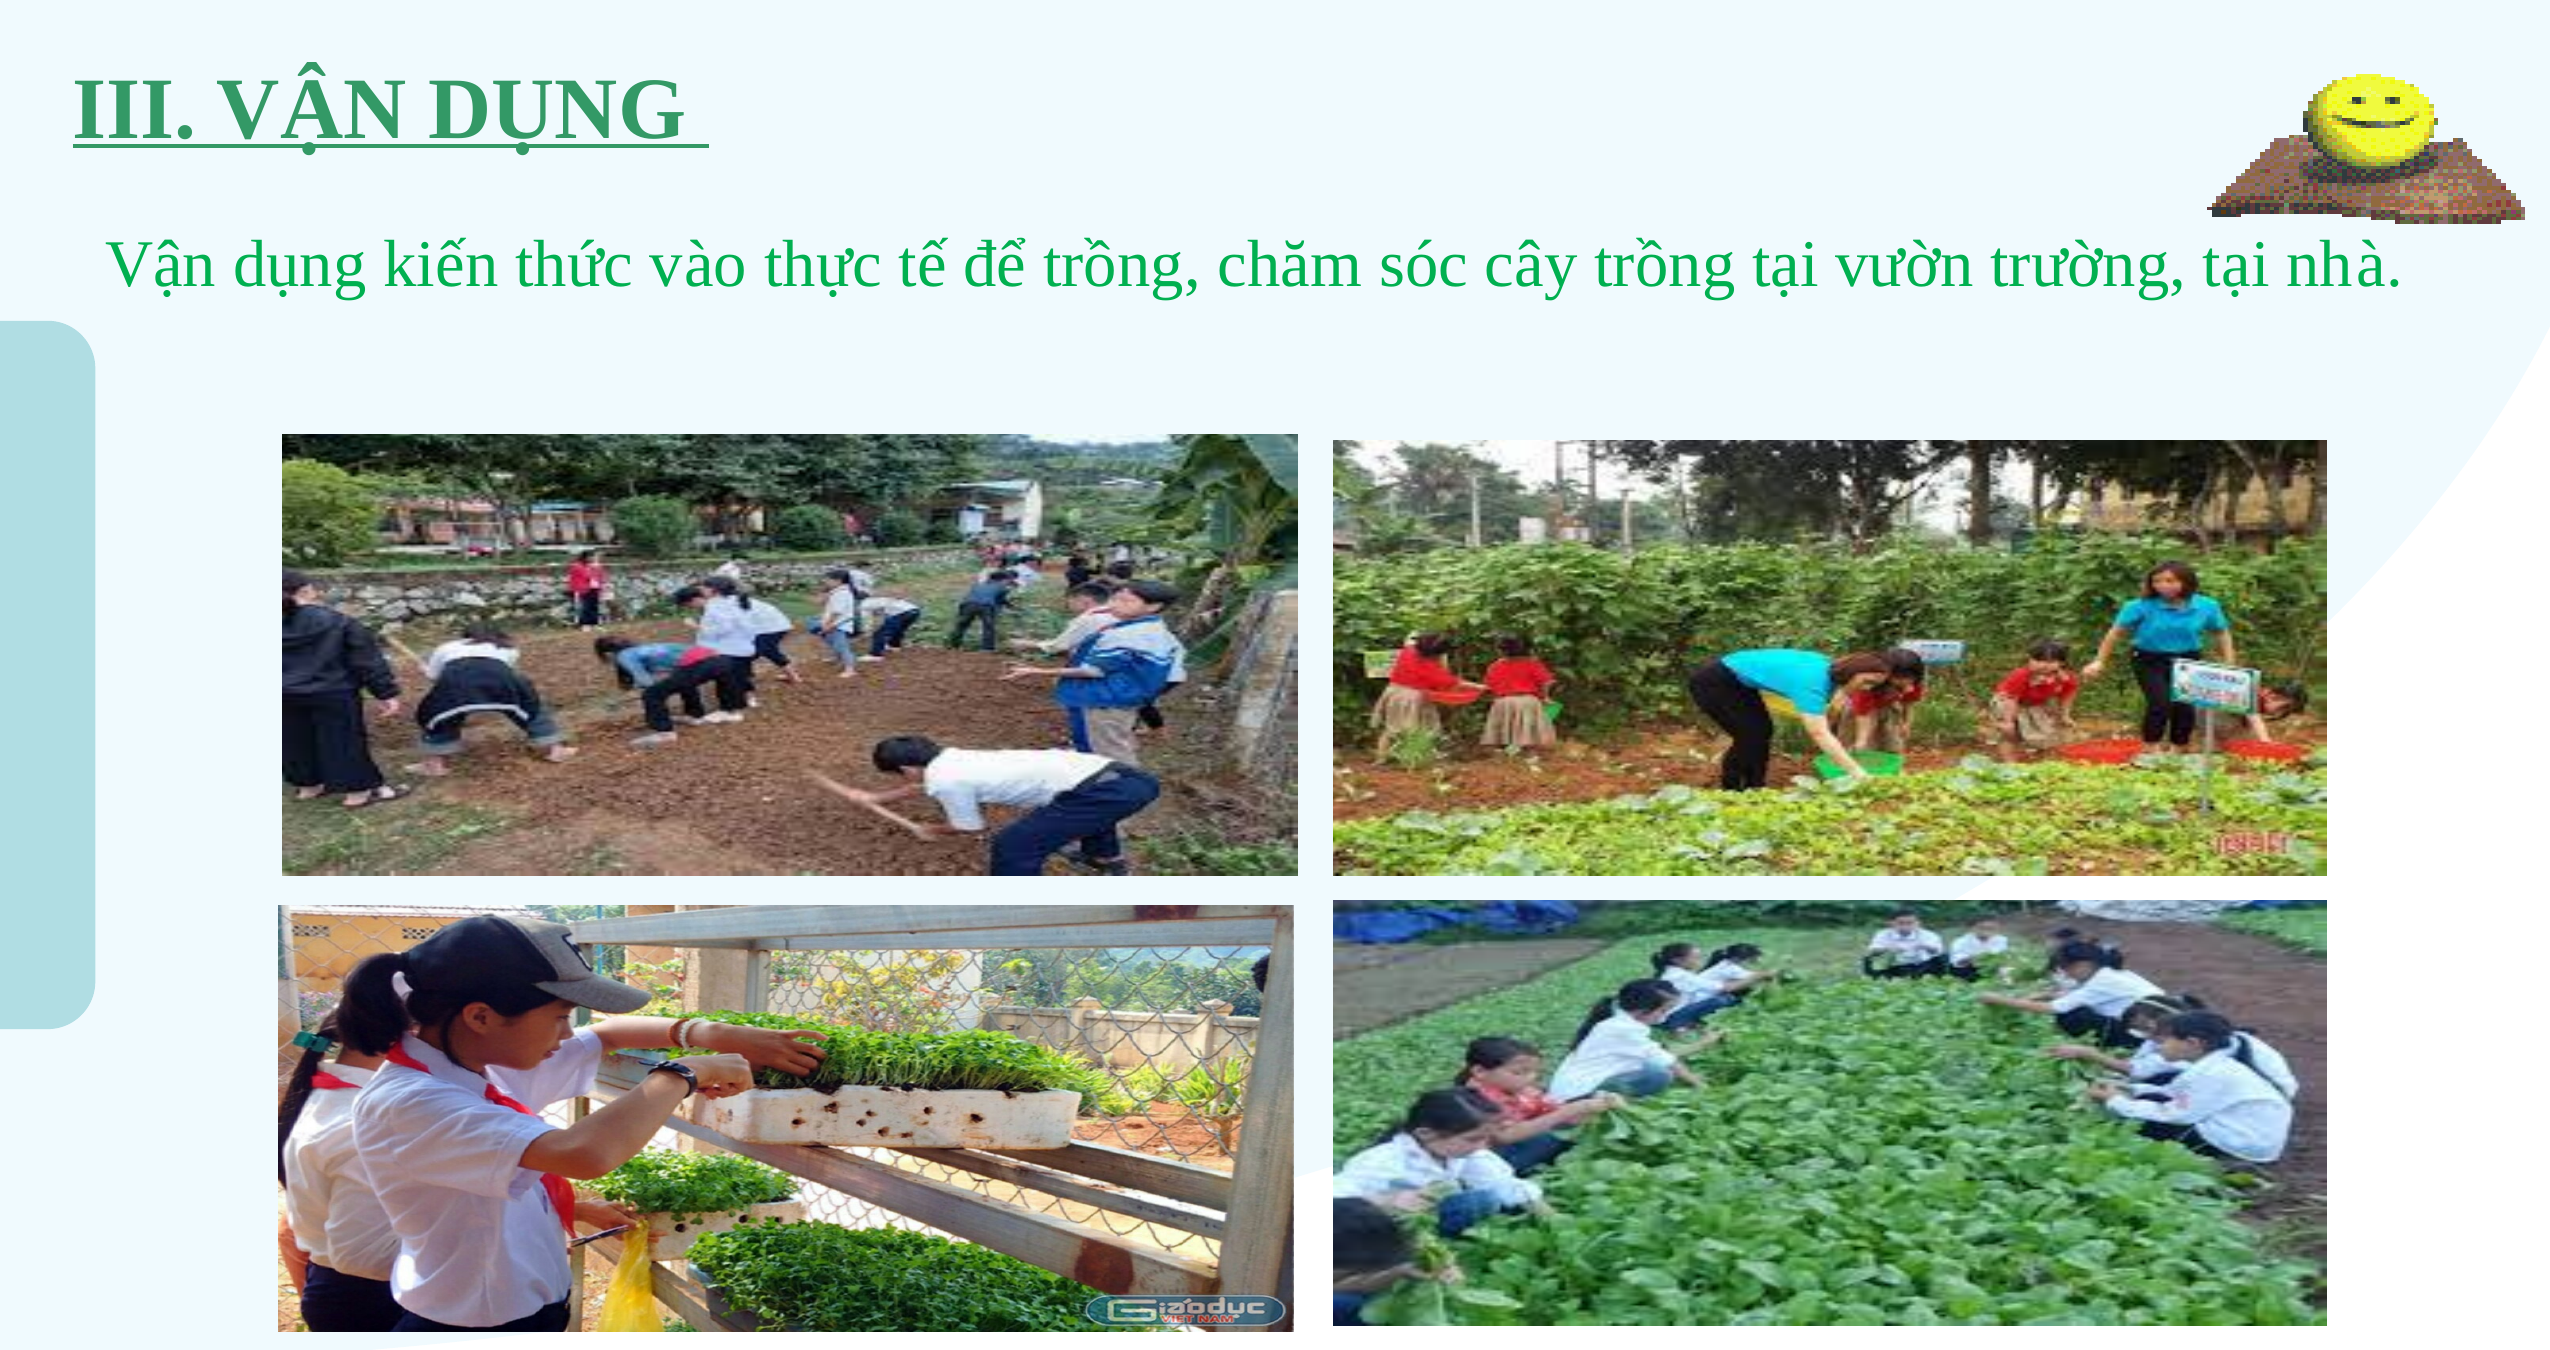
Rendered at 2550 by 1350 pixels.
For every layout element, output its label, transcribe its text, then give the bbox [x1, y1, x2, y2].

picture [282, 434, 1299, 876]
picture [277, 905, 1294, 1332]
picture [1333, 439, 2327, 876]
text_box III. VẬN DỤNG [50, 40, 732, 168]
picture [1333, 900, 2327, 1327]
text_box [0, 0, 2550, 1350]
picture [2188, 0, 2550, 256]
text_box Vận dụng kiến thức vào thực tế để trồng, chăm sóc cây trồng tại vườn trường, tại nhà. [90, 196, 2418, 308]
